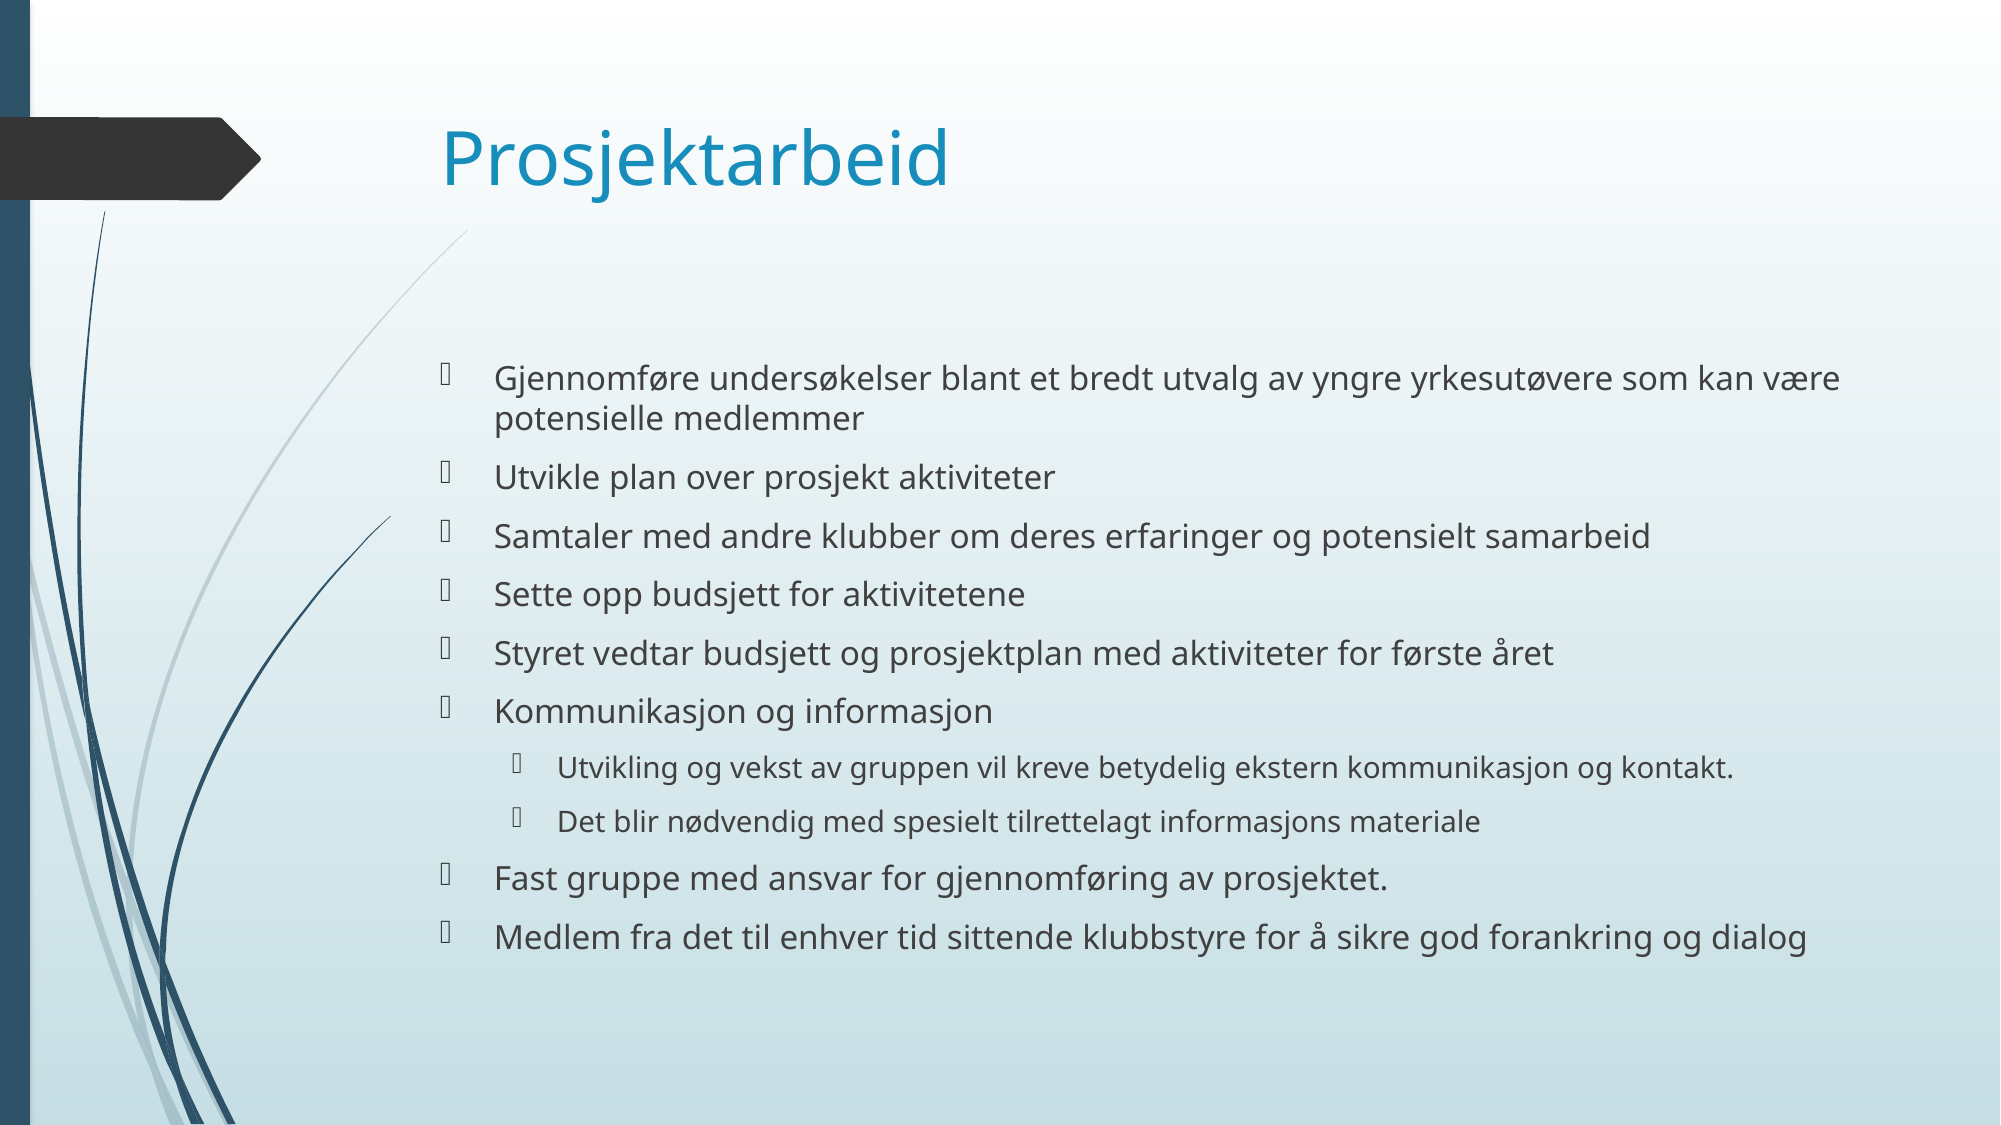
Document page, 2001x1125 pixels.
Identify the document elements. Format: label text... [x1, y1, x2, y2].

list Gjennomføre undersøkelser blant et bredt utvalg av yngre yrkesutøvere som kan være potensielle medlemmer Utvikle plan over prosjekt aktiviteter Samtaler med andre klubber om deres erfaringer og potensielt samarbeid Sette opp budsjett for aktivitetene Styret vedtar budsjett og prosjektplan med aktiviteter for første året Kommunikasjon og informasjon Utvikling og vekst av gruppen vil kreve betydelig ekstern kommunikasjon og kontakt. Det blir nødvendig med spesielt tilrettelagt informasjons materiale Fast gruppe med ansvar for gjennomføring av prosjektet. Medlem fra det til enhver tid sittende klubbstyre for å sikre god forankring og dialog [424, 350, 1888, 970]
title Prosjektarbeid [425, 102, 1888, 313]
